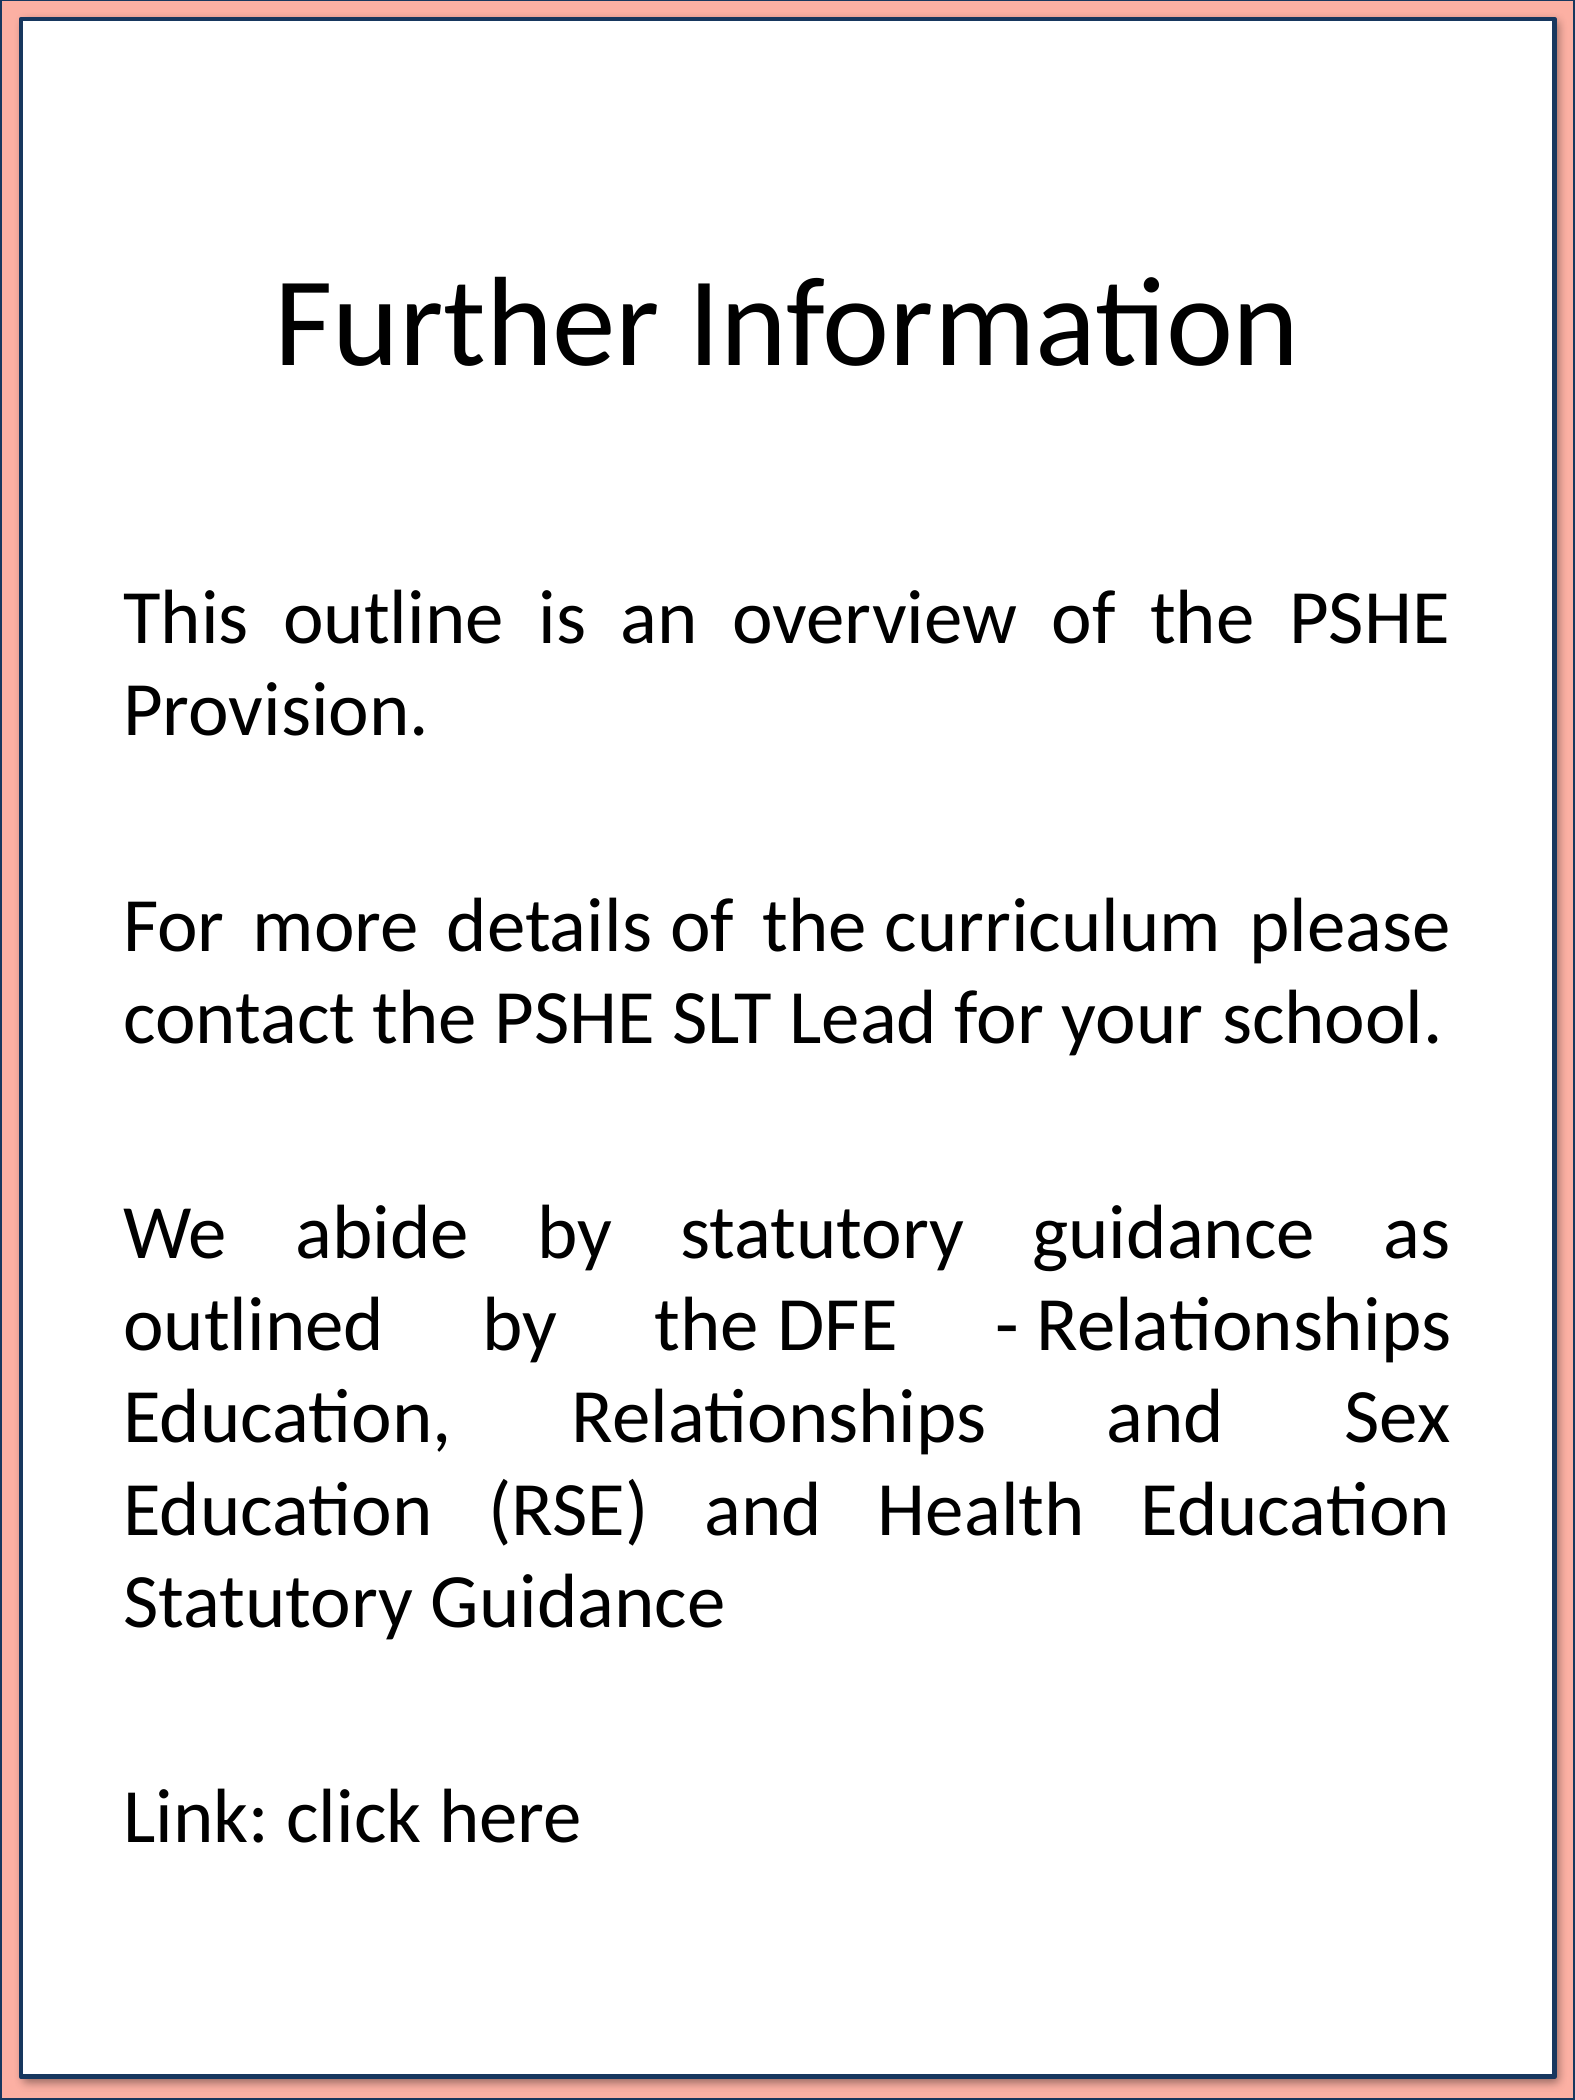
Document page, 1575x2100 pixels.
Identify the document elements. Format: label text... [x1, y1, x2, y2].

list This outline is an overview of the PSHE Provision. For more details of the curriculum please contact the PSHE SLT Lead for your school. We abide by statutory guidance as outlined by the DFE - Relationships Education, Relationships and Sex Education (RSE) and Health Education Statutory Guidance Link: click here [108, 559, 1467, 1892]
title Further Information [108, 111, 1467, 518]
